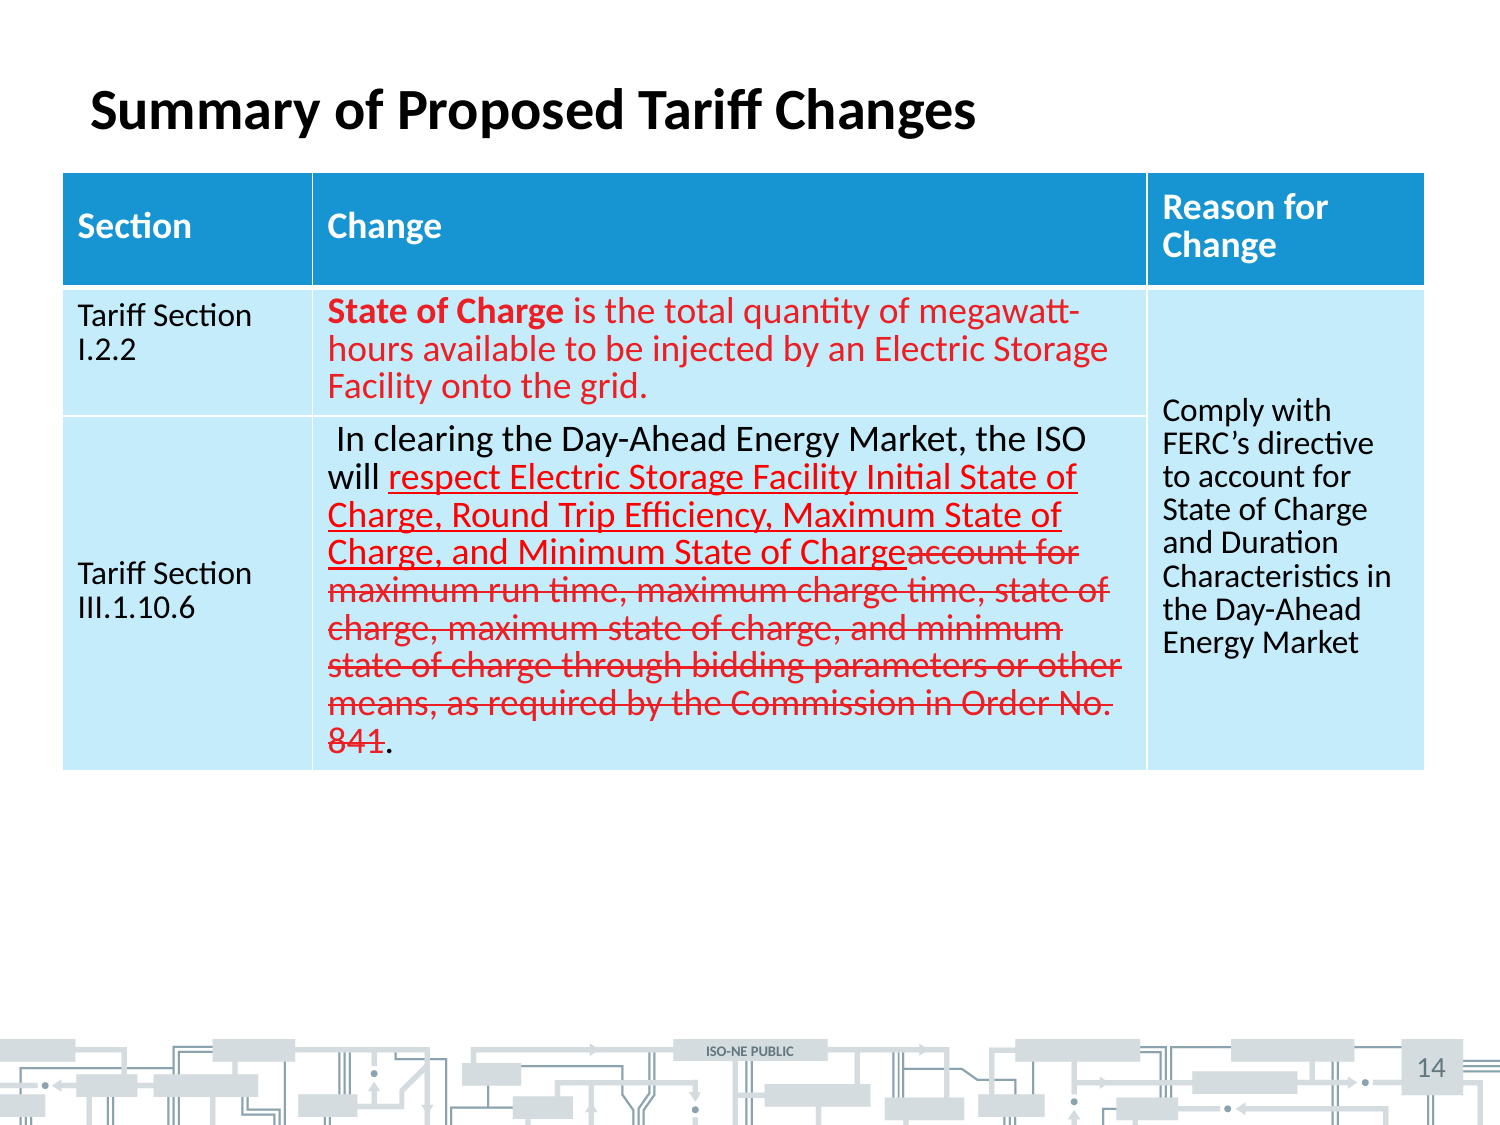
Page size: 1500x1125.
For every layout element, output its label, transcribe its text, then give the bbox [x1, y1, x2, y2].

title Summary of Proposed Tariff Changes [75, 12, 1425, 171]
table_cell State of Charge is the total quantity of megawatt-hours available to be injected by an Electric Storage Facility onto the grid. [313, 290, 1146, 415]
table_header Reason for Change [1148, 173, 1424, 285]
table_header Change [313, 173, 1146, 285]
picture [0, 1031, 1500, 1125]
table_cell Comply with FERC’s directive to account for State of Charge and Duration Characteristics in the Day-Ahead Energy Market [1148, 290, 1424, 770]
table_cell Tariff Section I.2.2 [63, 290, 312, 415]
table_cell In clearing the Day-Ahead Energy Market, the ISO will respect Electric Storage Facility Initial State of Charge, Round Trip Efficiency, Maximum State of Charge, and Minimum State of Chargeaccount for maximum run time, maximum charge time, state of charge, maximum state of charge, and minimum state of charge through bidding parameters or other means, as required by the Commission in Order No. 841. [313, 417, 1146, 770]
table_header Section [63, 173, 312, 285]
slide_number 14 [1400, 1044, 1463, 1088]
table_cell Tariff Section III.1.10.6 [63, 417, 312, 770]
